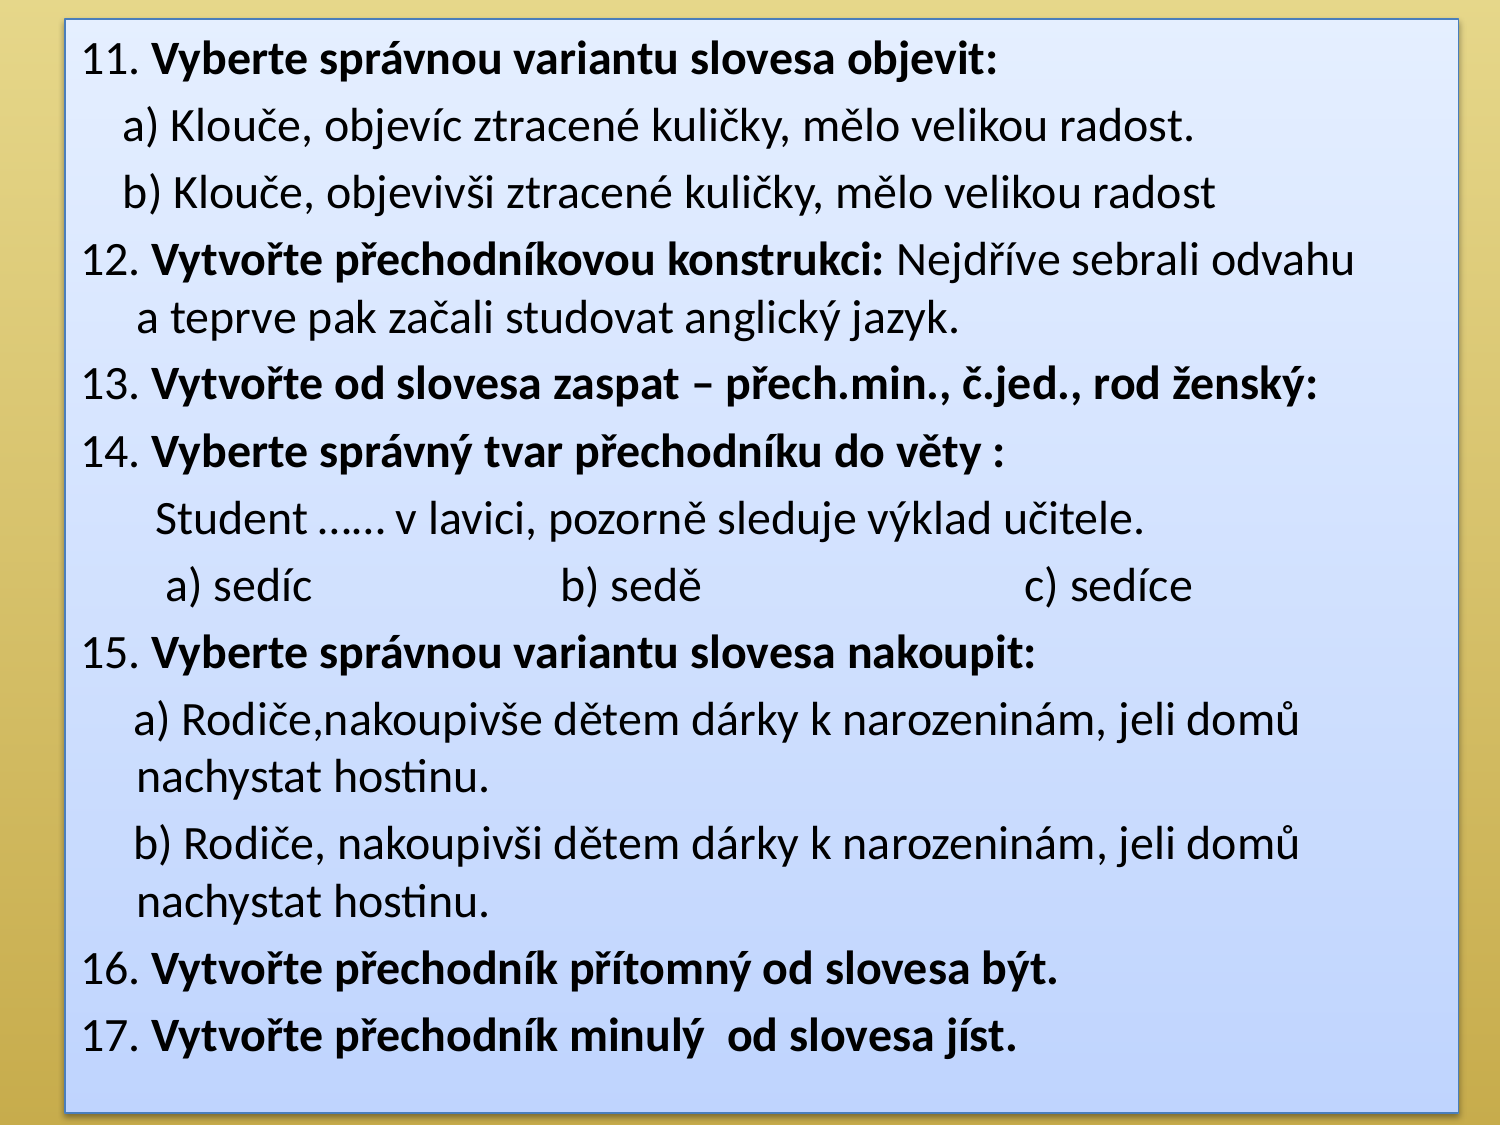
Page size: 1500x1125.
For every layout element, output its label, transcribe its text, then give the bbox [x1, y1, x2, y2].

list 11. Vyberte správnou variantu slovesa objevit: a) Klouče, objevíc ztracené kuličky, mělo velikou radost. b) Klouče, objevivši ztracené kuličky, mělo velikou radost 12. Vytvořte přechodníkovou konstrukci: Nejdříve sebrali odvahu a teprve pak začali studovat anglický jazyk. 13. Vytvořte od slovesa zaspat – přech.min., č.jed., rod ženský: 14. Vyberte správný tvar přechodníku do věty : Student …… v lavici, pozorně sleduje výklad učitele. a) sedíc b) sedě c) sedíce 15. Vyberte správnou variantu slovesa nakoupit: a) Rodiče,nakoupivše dětem dárky k narozeninám, jeli domů nachystat hostinu. b) Rodiče, nakoupivši dětem dárky k narozeninám, jeli domů nachystat hostinu. 16. Vytvořte přechodník přítomný od slovesa být. 17. Vytvořte přechodník minulý od slovesa jíst. [64, 18, 1459, 1114]
